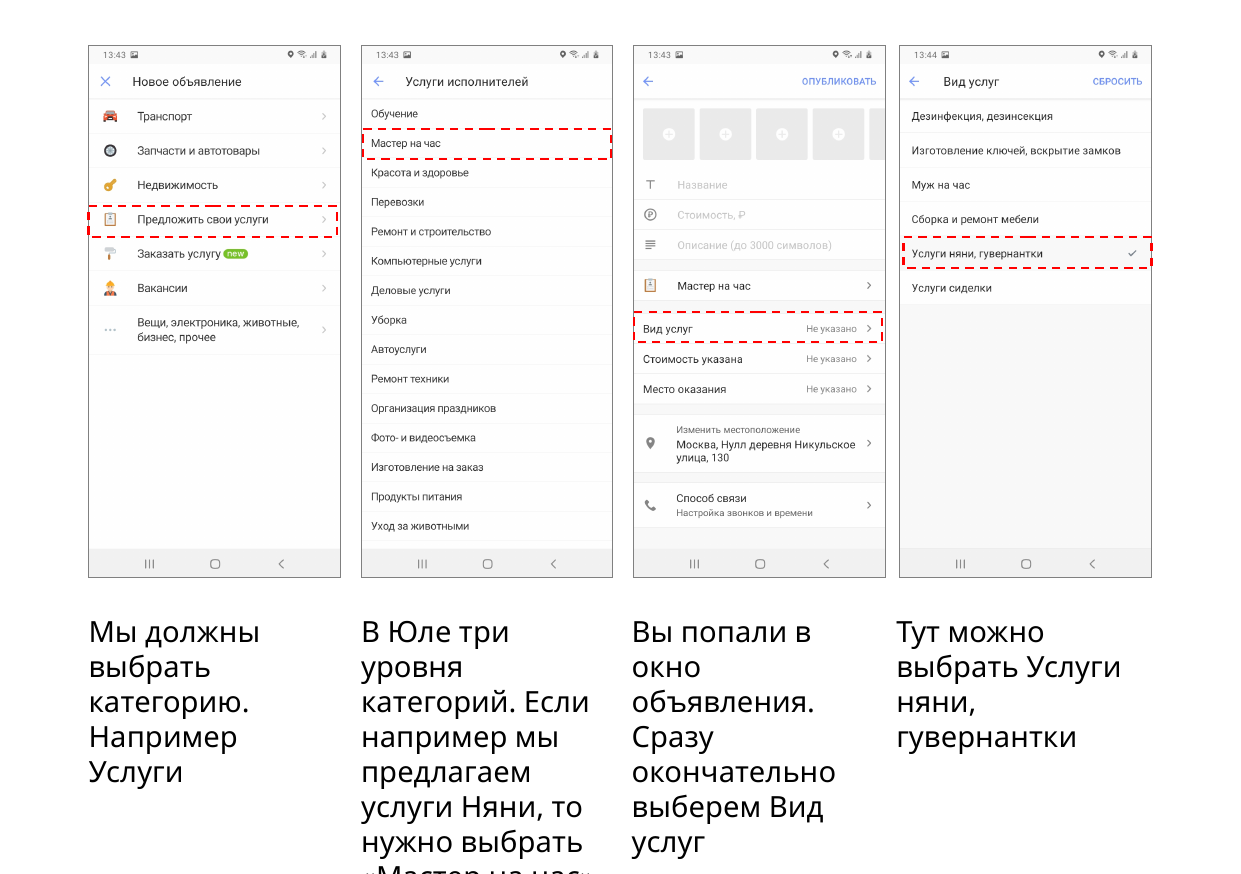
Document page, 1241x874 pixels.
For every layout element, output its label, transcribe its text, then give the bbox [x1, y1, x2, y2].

picture [633, 45, 886, 578]
picture [899, 45, 1152, 578]
text_box Мы должны выбрать категорию. Например Услуги [88, 606, 333, 707]
picture [361, 45, 613, 578]
picture [88, 45, 341, 578]
text_box В Юле три уровня категорий. Если например мы предлагаем услуги Няни, то нужно выбрать «Мастер на час». [361, 606, 619, 829]
text_box Тут можно выбрать Услуги няни, гувернантки [896, 606, 1146, 707]
text_box Вы попали в окно объявления. Сразу окончательно выберем Вид услуг [631, 606, 884, 707]
